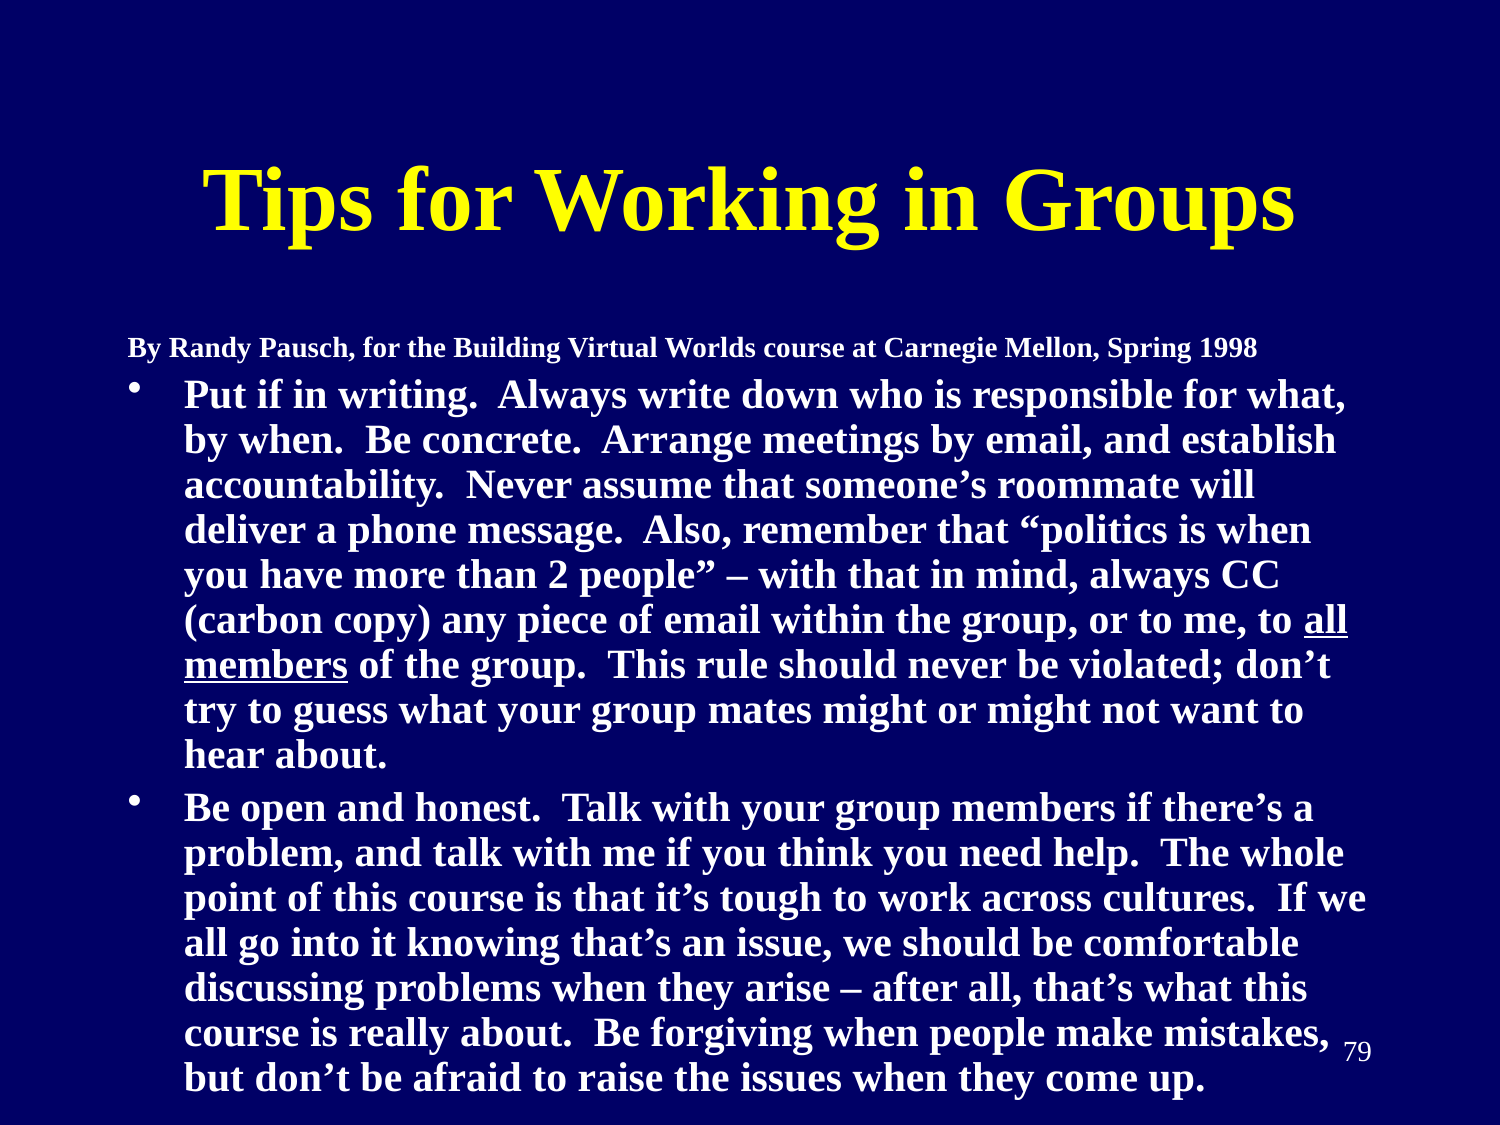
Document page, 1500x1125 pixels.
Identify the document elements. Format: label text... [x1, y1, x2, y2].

slide_number 79 [1074, 1024, 1388, 1101]
title Tips for Working in Groups [112, 99, 1388, 288]
list By Randy Pausch, for the Building Virtual Worlds course at Carnegie Mellon, Spring 1998 Put if in writing. Always write down who is responsible for what, by when. Be concrete. Arrange meetings by email, and establish accountability. Never assume that someone’s roommate will deliver a phone message. Also, remember that “politics is when you have more than 2 people” – with that in mind, always CC (carbon copy) any piece of email within the group, or to me, to all members of the group. This rule should never be violated; don’t try to guess what your group mates might or might not want to hear about. Be open and honest. Talk with your group members if there’s a problem, and talk with me if you think you need help. The whole point of this course is that it’s tough to work across cultures. If we all go into it knowing that’s an issue, we should be comfortable discussing problems when they arise – after all, that’s what this course is really about. Be forgiving when people make mistakes, but don’t be afraid to raise the issues when they come up. [112, 324, 1388, 1001]
